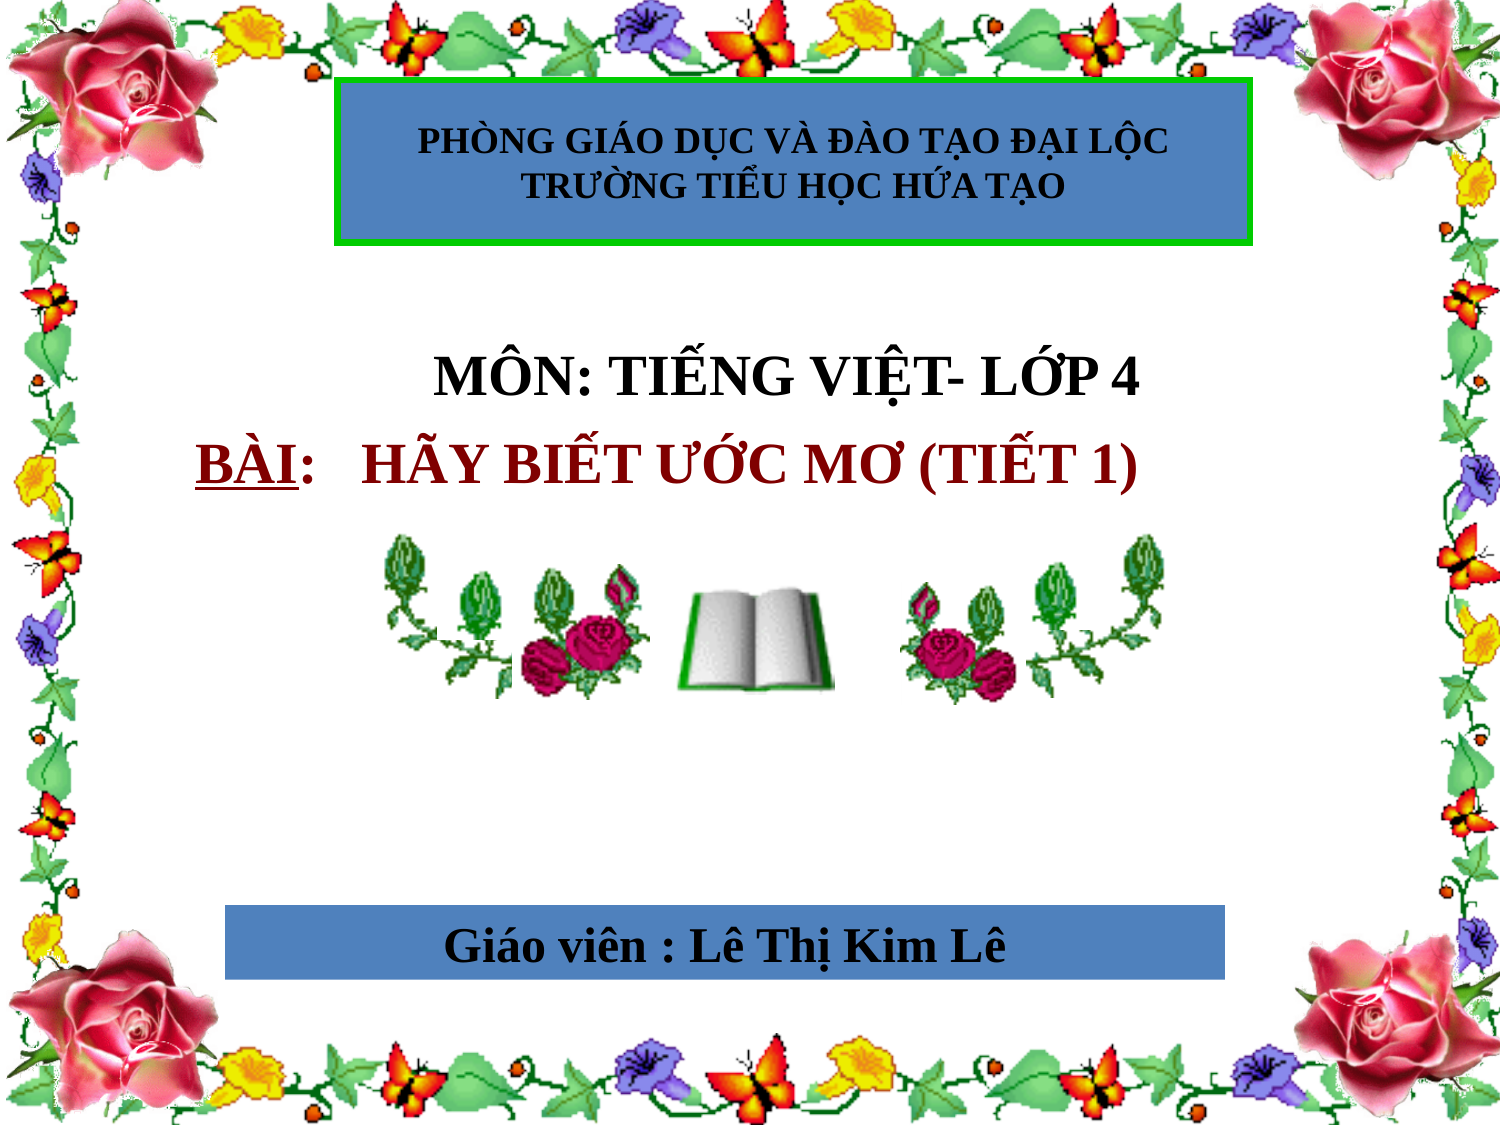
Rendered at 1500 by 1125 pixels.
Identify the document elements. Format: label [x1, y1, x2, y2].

text_box [362, 529, 651, 700]
text_box [899, 529, 1188, 706]
text_box [5, 0, 1500, 1125]
picture [674, 554, 835, 695]
